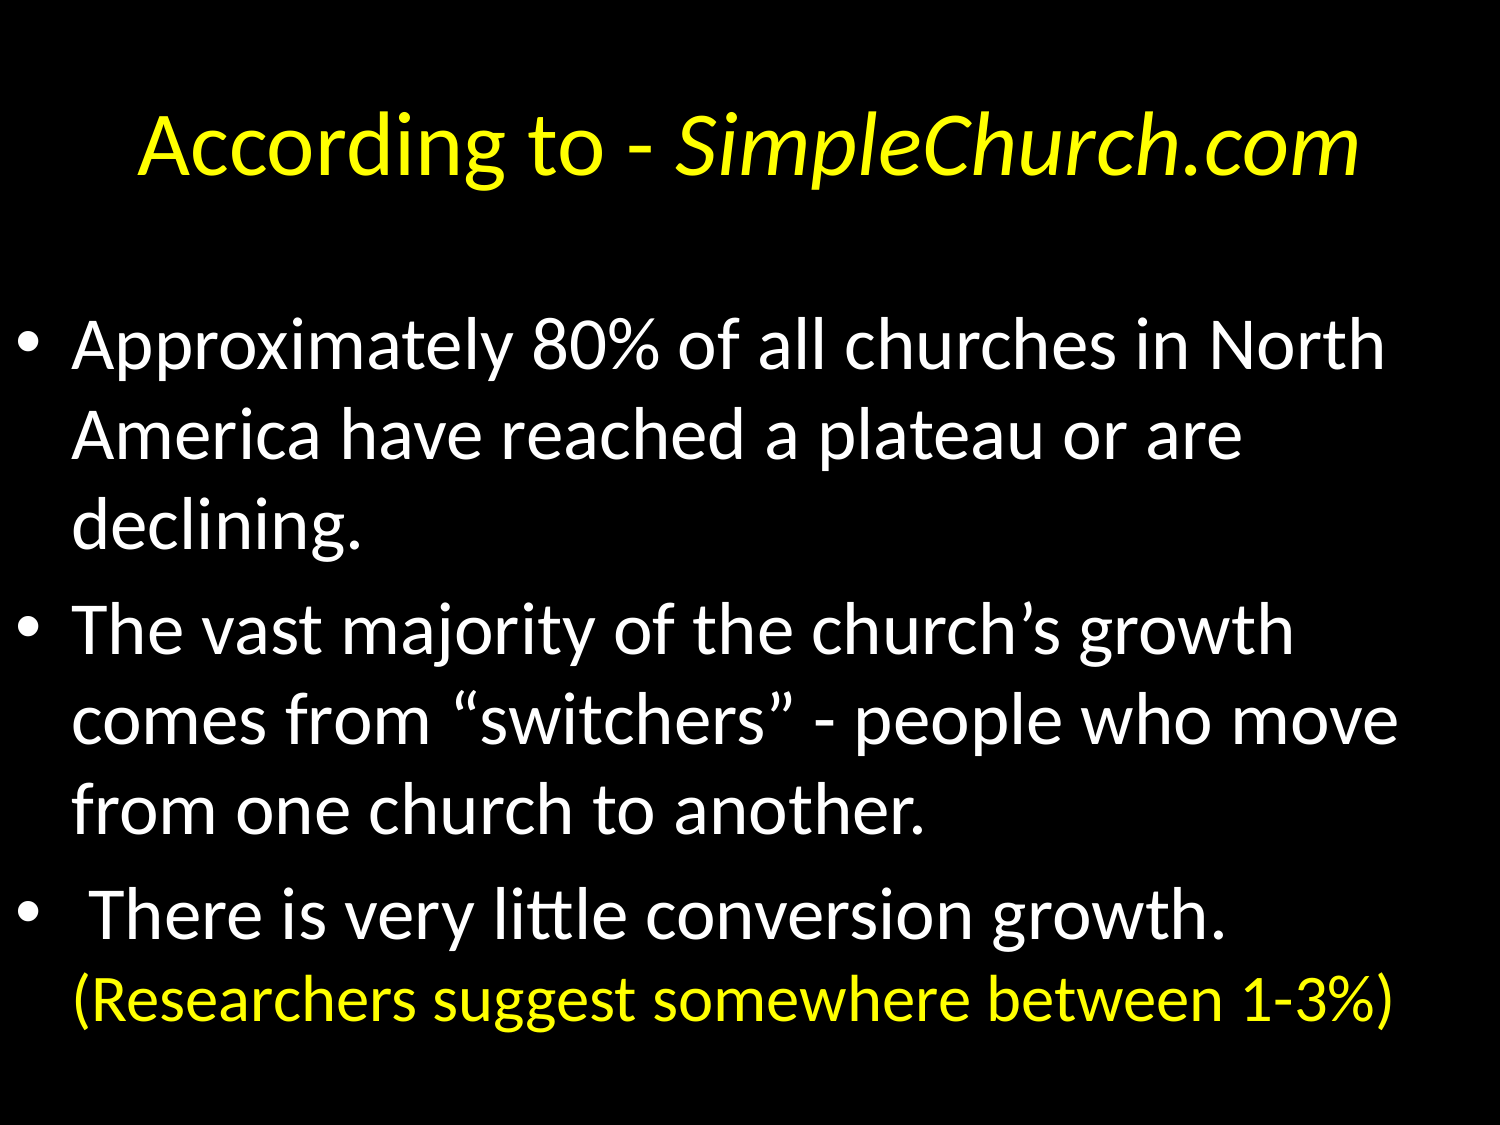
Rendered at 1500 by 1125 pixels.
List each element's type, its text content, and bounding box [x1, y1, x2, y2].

list Approximately 80% of all churches in North America have reached a plateau or are declining. The vast majority of the church’s growth comes from “switchers” - people who move from one church to another. There is very little conversion growth. (Researchers suggest somewhere between 1-3%) [0, 287, 1500, 1125]
title According to - SimpleChurch.com [0, 45, 1500, 233]
